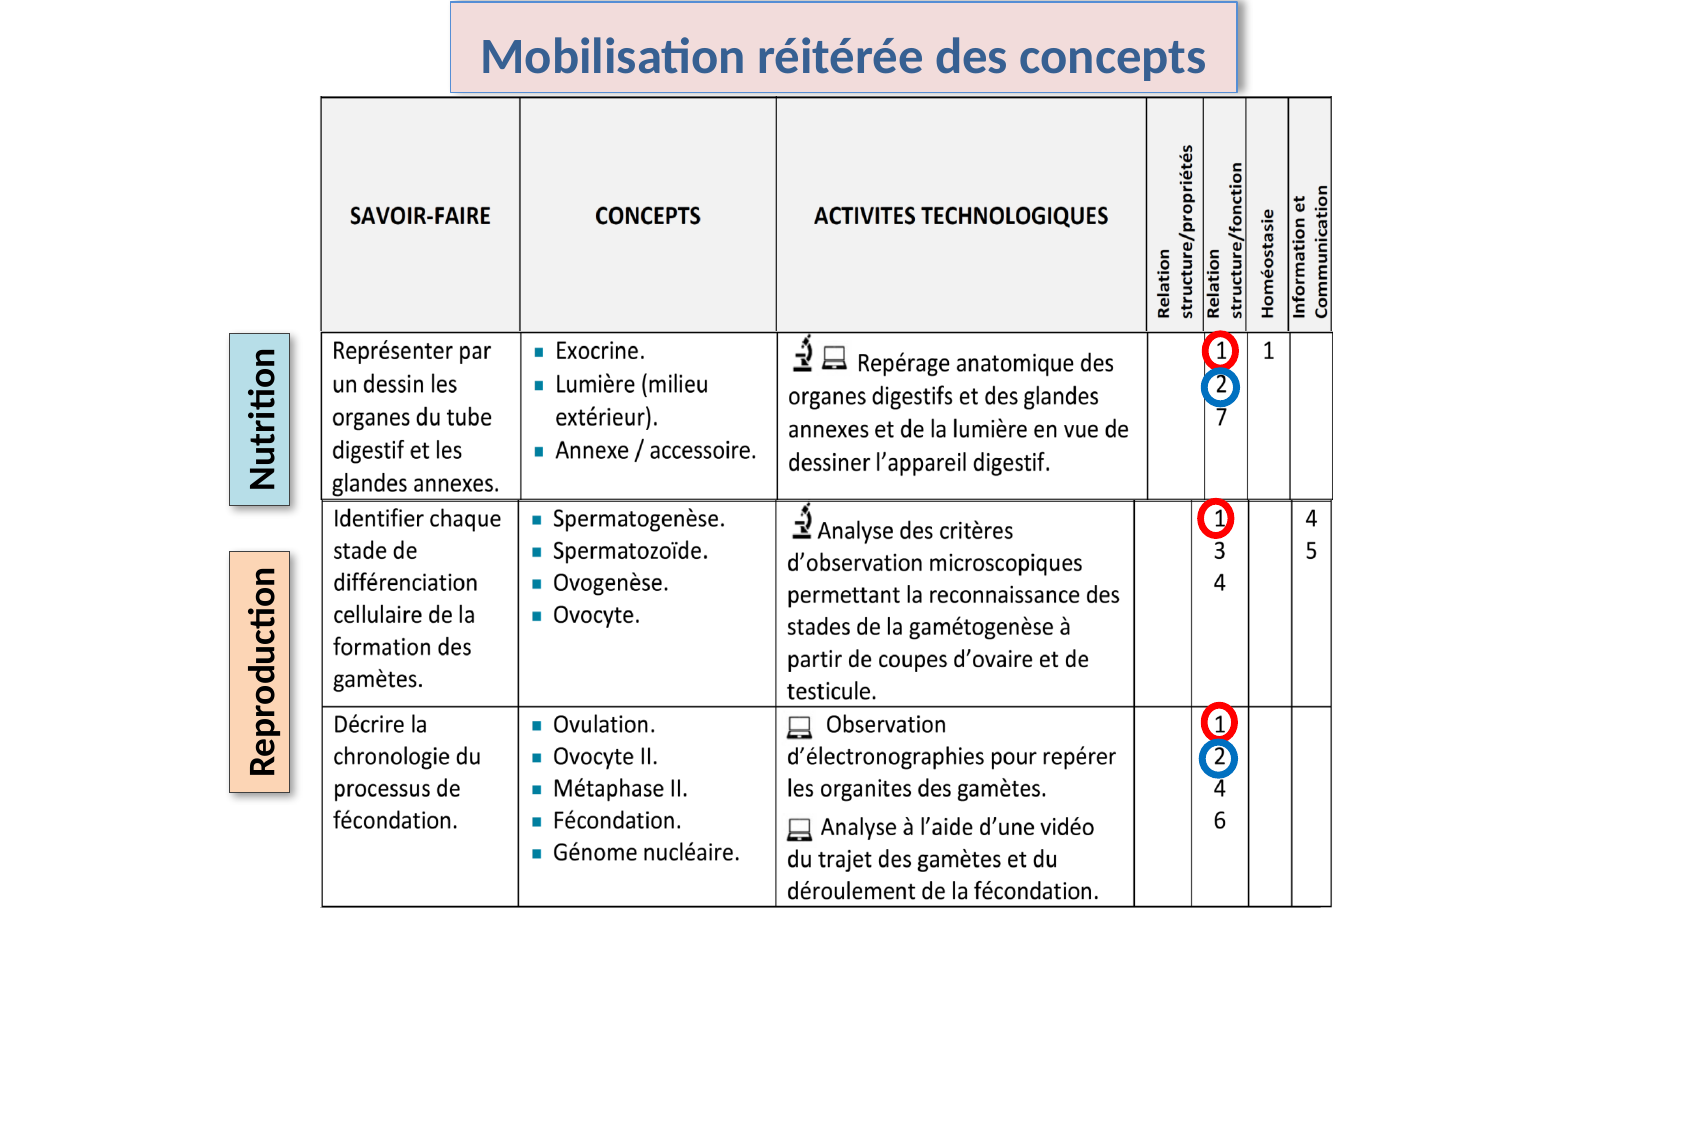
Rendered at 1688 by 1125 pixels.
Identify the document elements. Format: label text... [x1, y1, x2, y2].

text_box Nutrition [229, 333, 290, 506]
picture [319, 96, 1334, 908]
text_box Reproduction [229, 551, 290, 793]
text_box Mobilisation réitérée des concepts [450, 1, 1238, 93]
